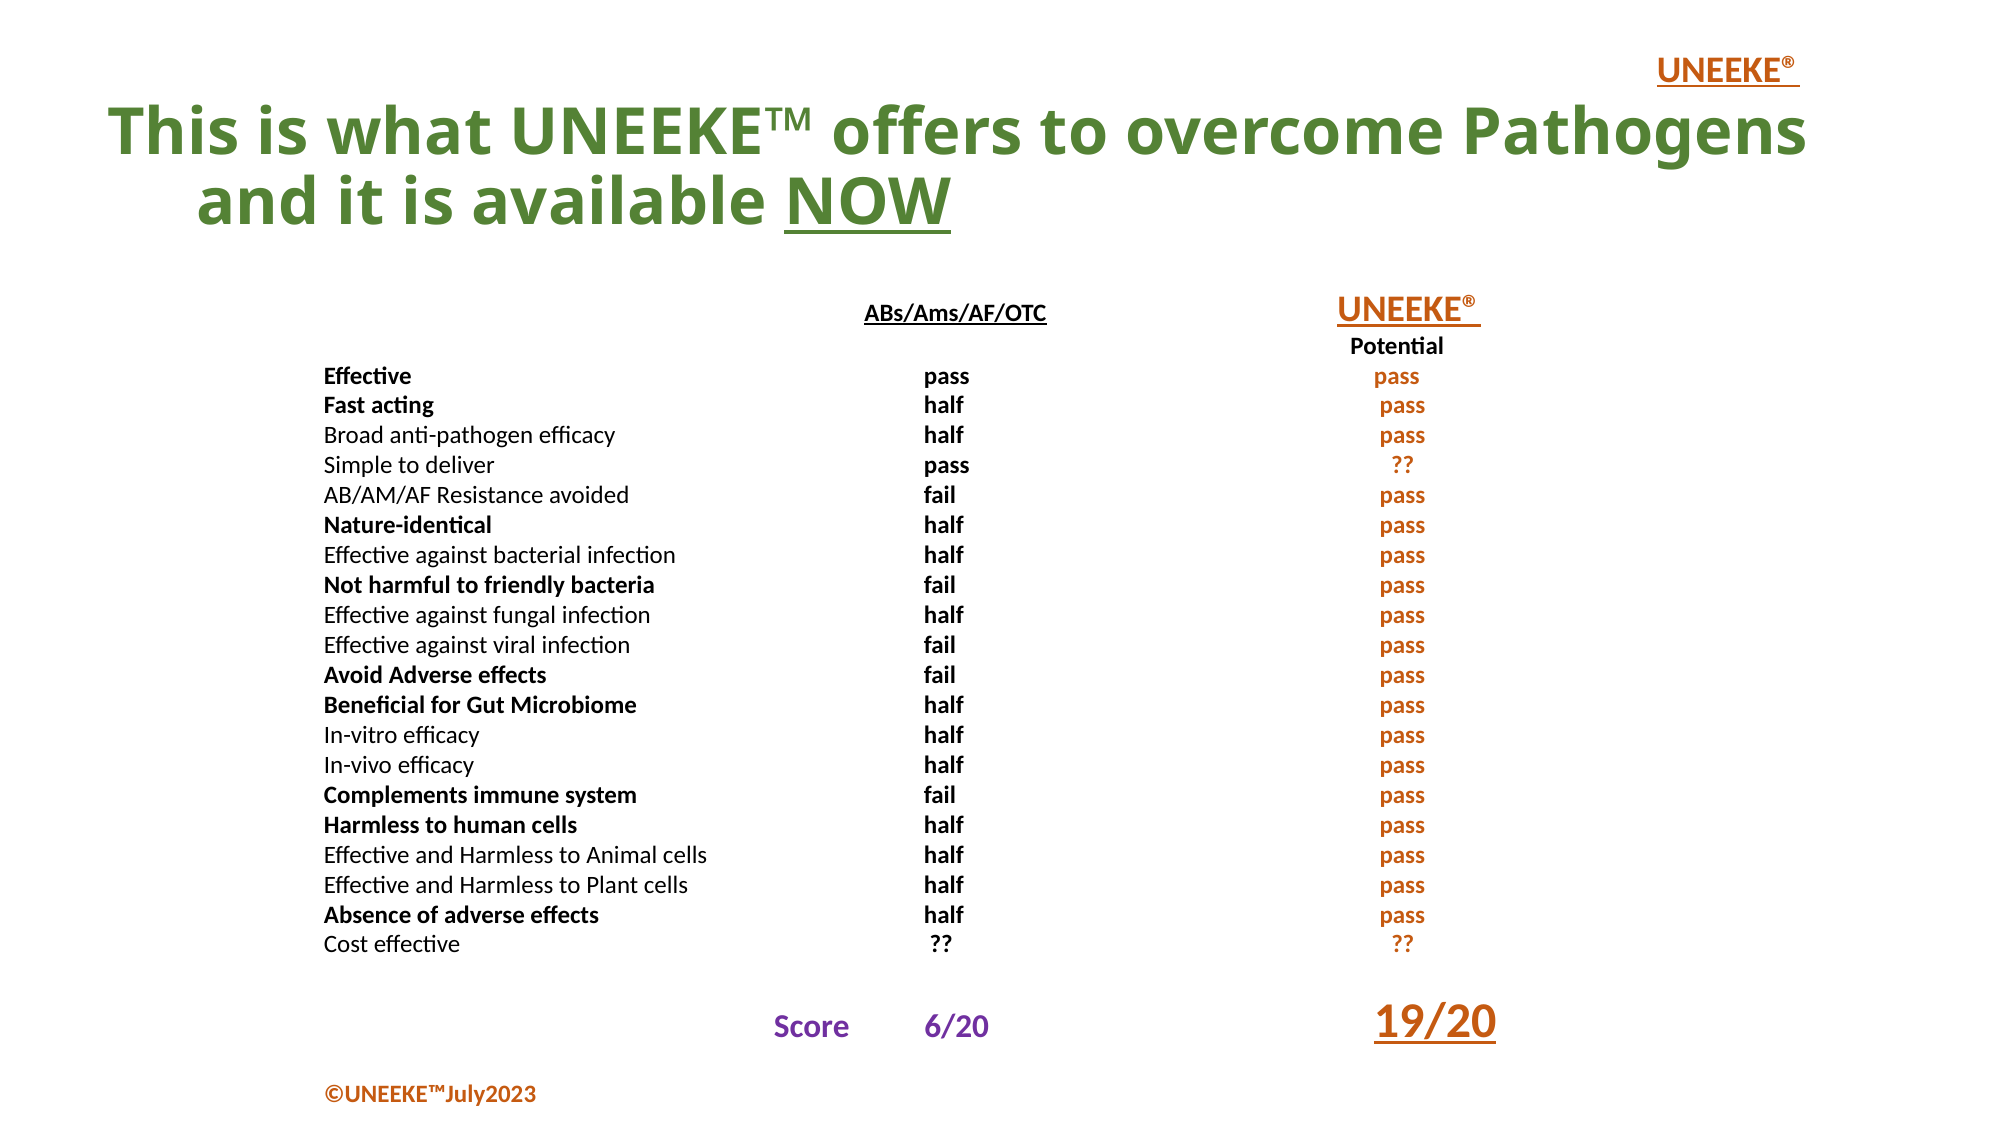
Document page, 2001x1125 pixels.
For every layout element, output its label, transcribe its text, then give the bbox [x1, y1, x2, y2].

title This is what UNEEKE™ offers to overcome Pathogens and it is available NOW [75, 59, 1863, 278]
text_box UNEEKE® [1642, 37, 1824, 98]
text_box ABs/Ams/AF/OTC UNEEKE® Potential Effective pass pass Fast acting half pass Broad anti-pathogen efficacy half pass Simple to deliver pass ?? AB/AM/AF Resistance avoided fail pass Nature-identical half pass Effective against bacterial infection half pass Not harmful to friendly bacteria fail pass Effective against fungal infection half pass Effective against viral infection fail pass Avoid Adverse effects fail pass Beneficial for Gut Microbiome half pass In-vitro efficacy half pass In-vivo efficacy half pass Complements immune system fail pass Harmless to human cells half pass Effective and Harmless to Animal cells half pass Effective and Harmless to Plant cells half pass Absence of adverse effects half pass Cost effective ?? ?? Score 6/20 19/20 ©UNEEKE™July2023 [309, 276, 1661, 1125]
